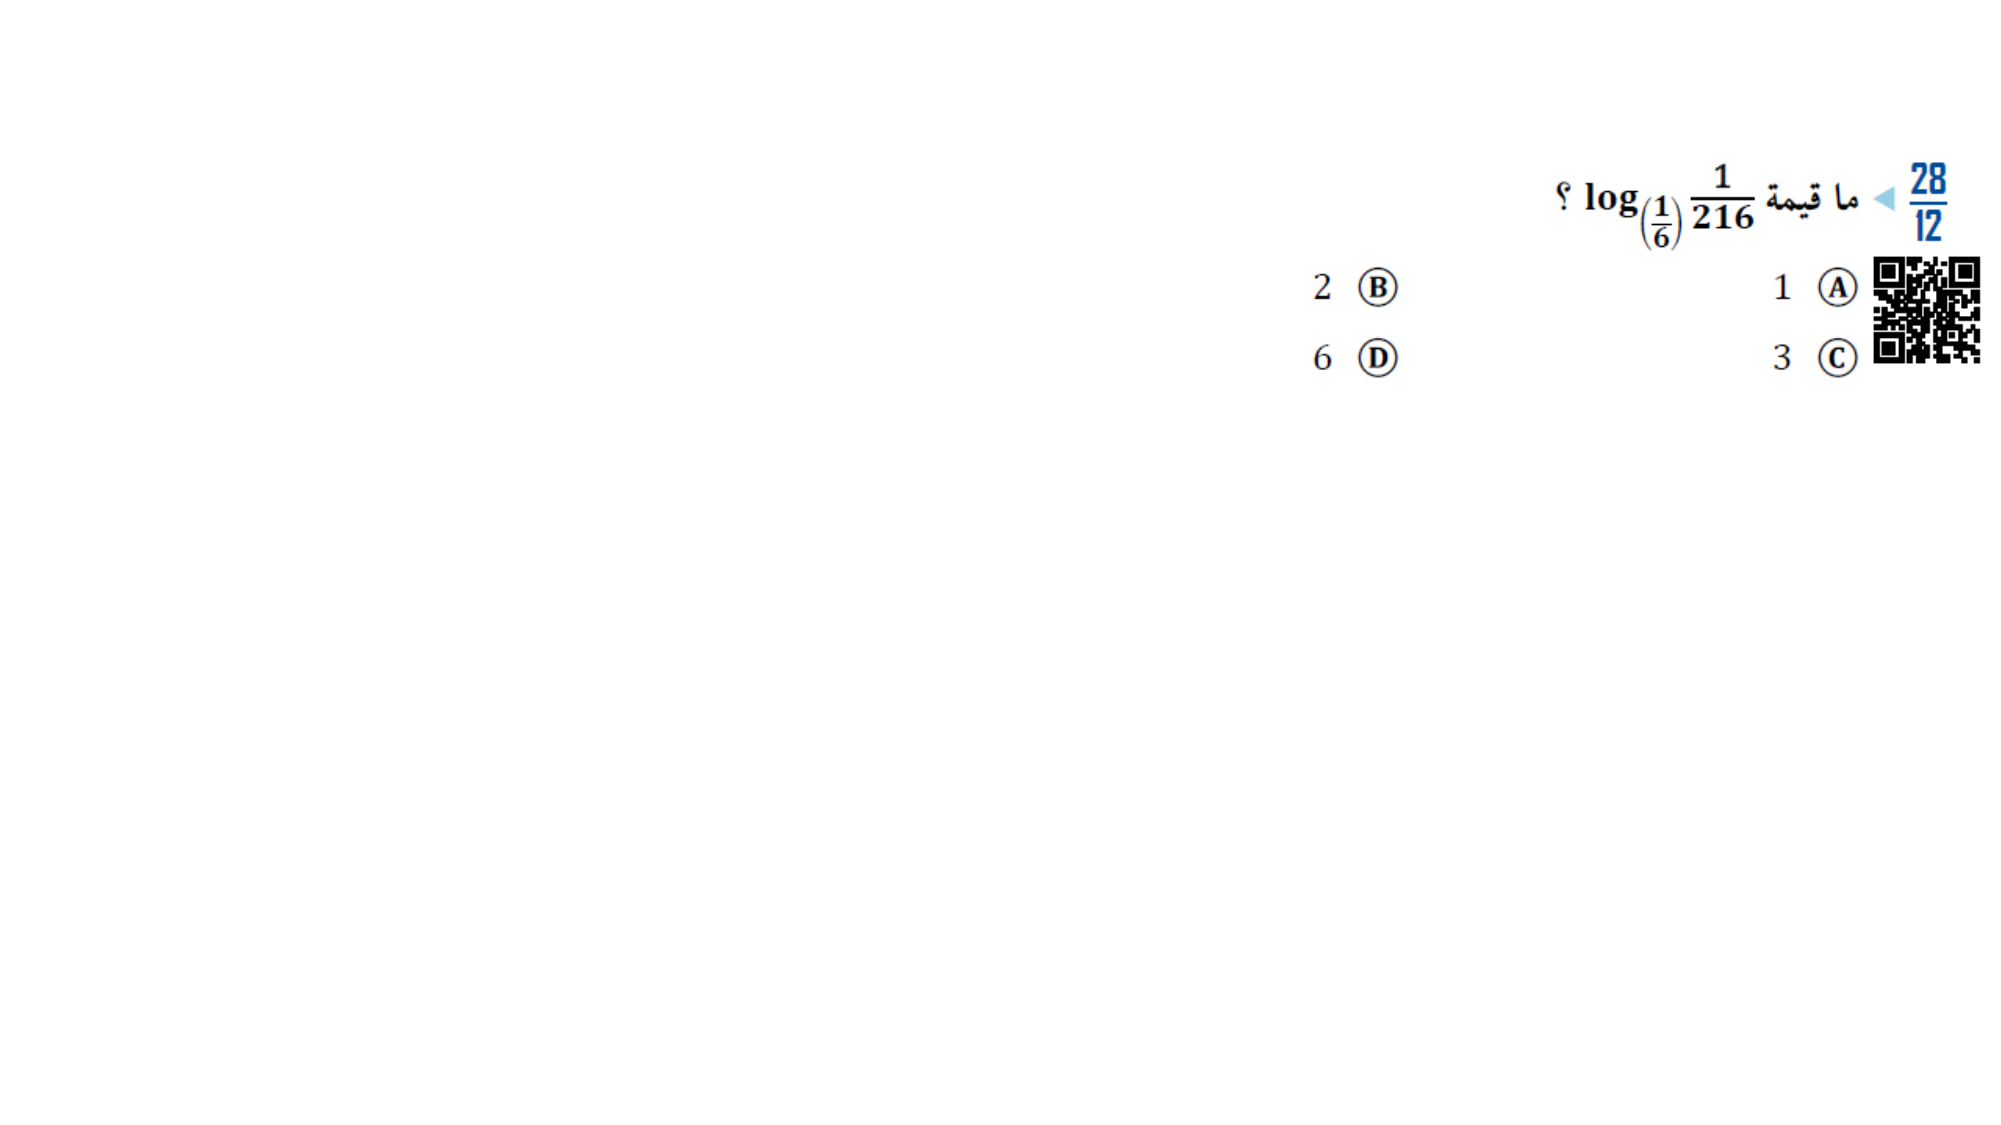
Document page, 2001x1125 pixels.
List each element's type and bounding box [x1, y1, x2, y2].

picture [1181, 144, 1996, 395]
